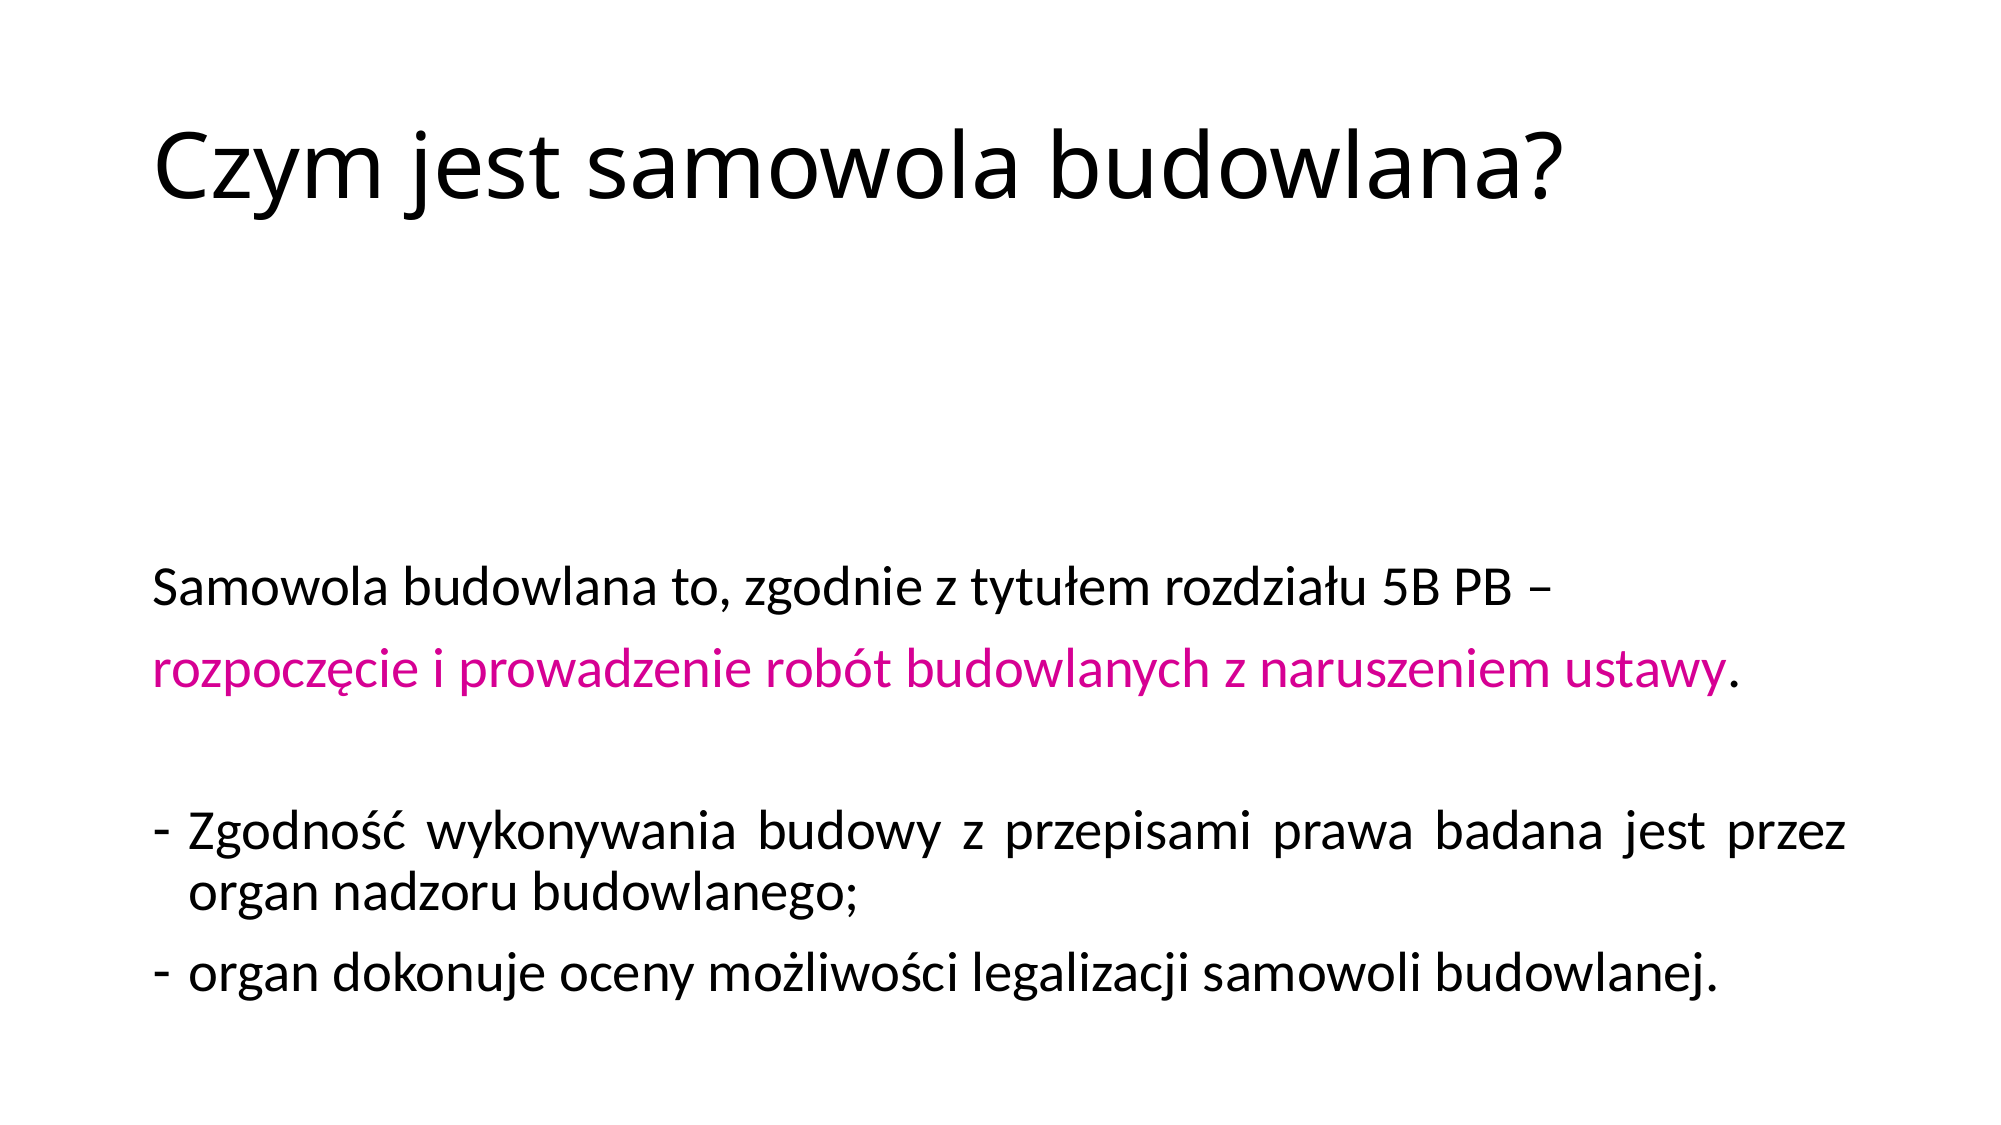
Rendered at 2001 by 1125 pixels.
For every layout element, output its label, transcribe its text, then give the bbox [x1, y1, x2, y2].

title Czym jest samowola budowlana? [137, 59, 1863, 278]
list Samowola budowlana to, zgodnie z tytułem rozdziału 5B PB – rozpoczęcie i prowadzenie robót budowlanych z naruszeniem ustawy. Zgodność wykonywania budowy z przepisami prawa badana jest przez organ nadzoru budowlanego; organ dokonuje oceny możliwości legalizacji samowoli budowlanej. [137, 299, 1863, 1014]
